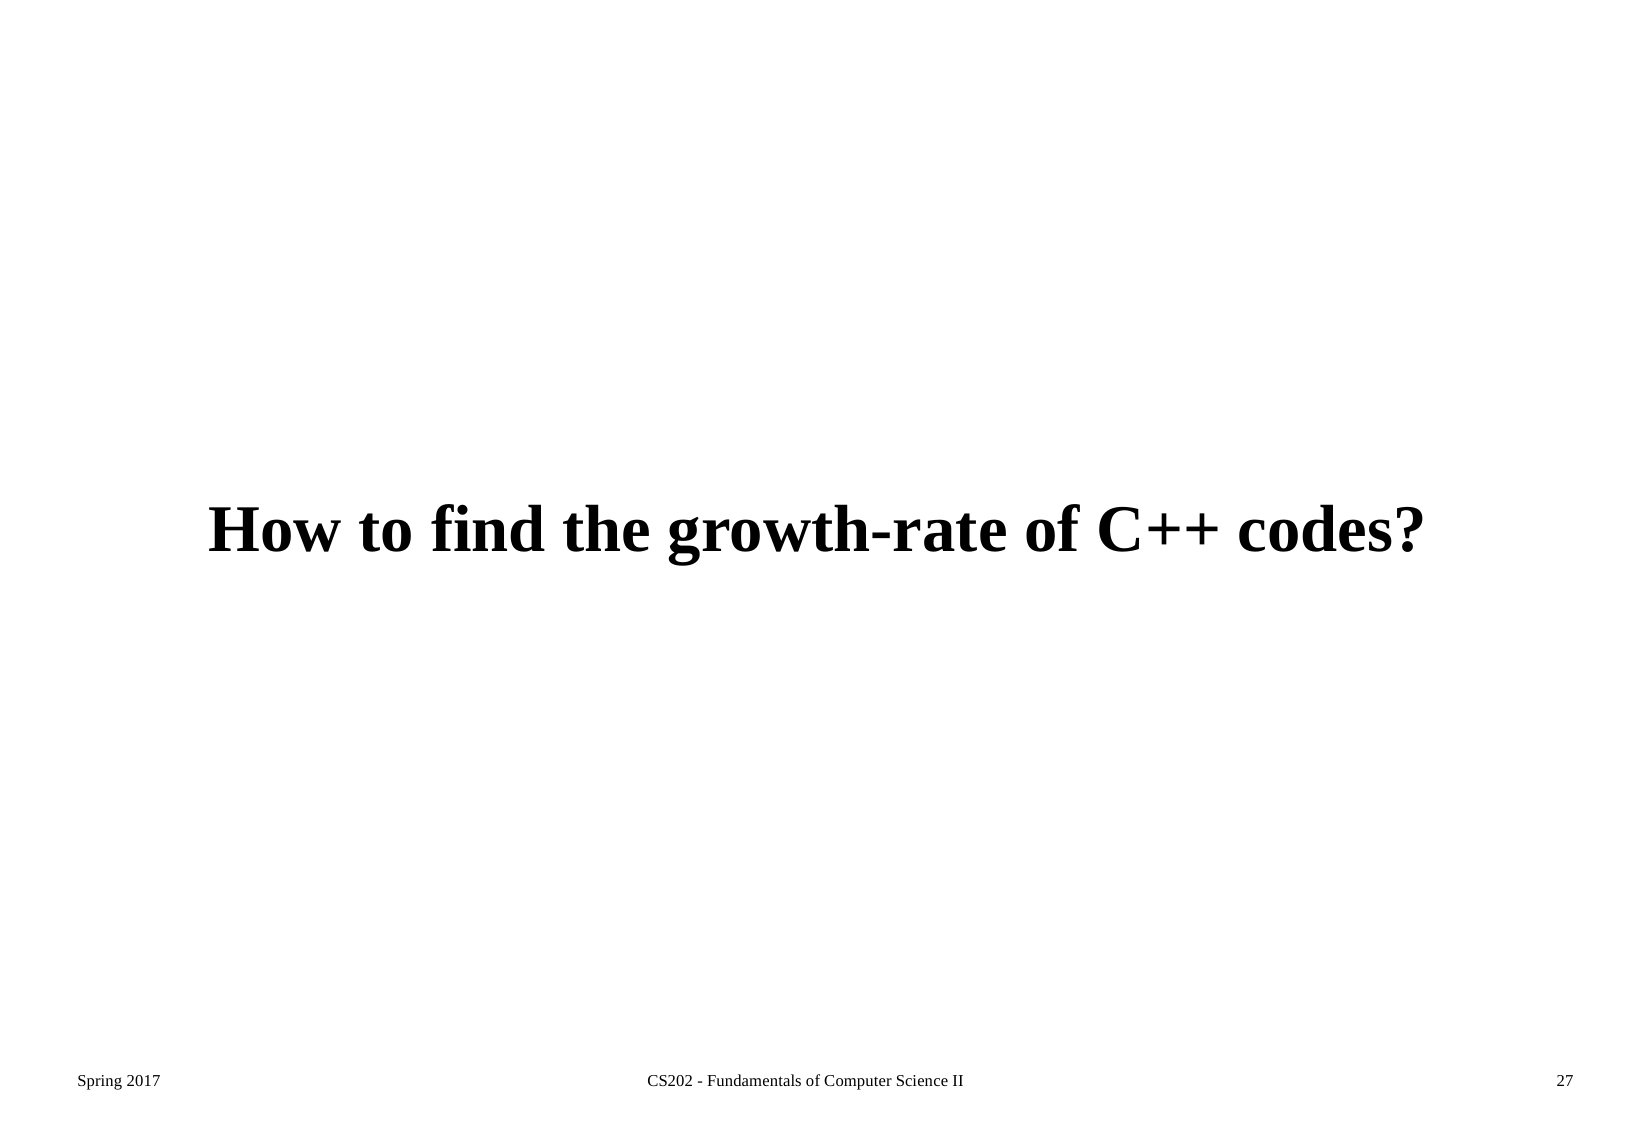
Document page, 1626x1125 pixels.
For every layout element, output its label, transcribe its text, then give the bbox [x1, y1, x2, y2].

slide_number Spring 2017 [62, 1062, 402, 1101]
footer CS202 - Fundamentals of Computer Science II [500, 1062, 1111, 1101]
slide_number 27 [1249, 1062, 1589, 1101]
title How to find the growth-rate of C++ codes? [50, 450, 1588, 600]
